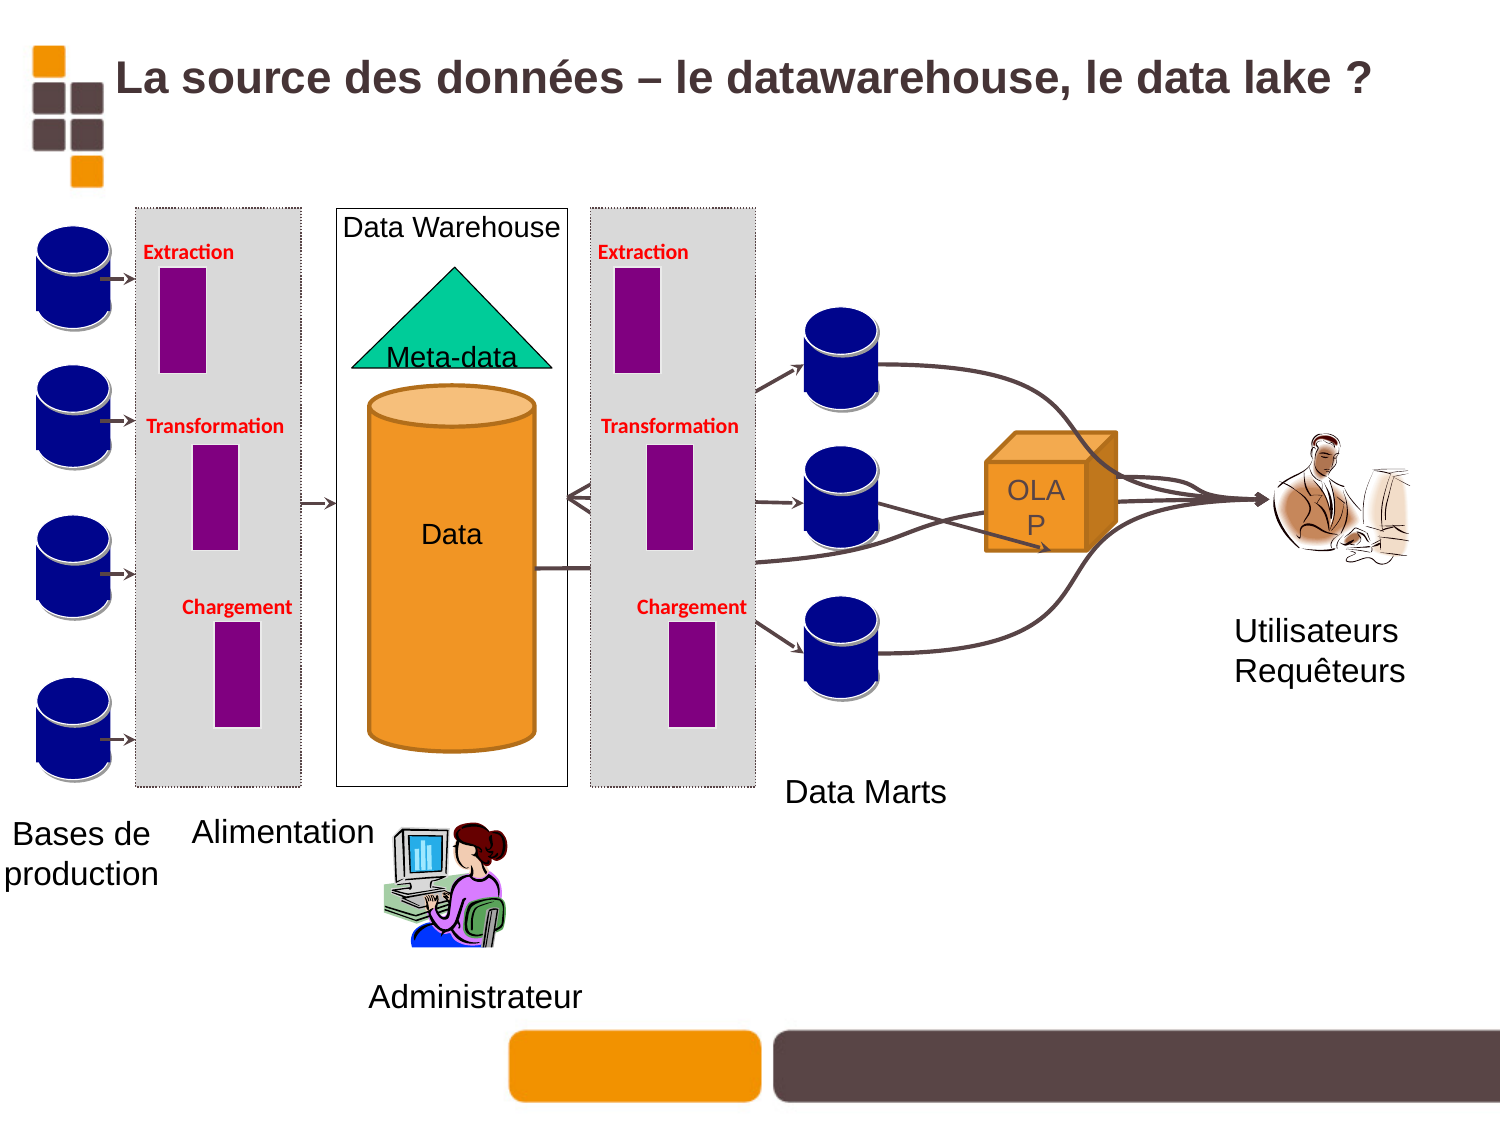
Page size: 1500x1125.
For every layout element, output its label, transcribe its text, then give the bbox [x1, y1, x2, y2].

picture [0, 0, 1500, 1125]
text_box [299, 207, 605, 1012]
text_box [451, 207, 1422, 903]
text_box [0, 222, 170, 910]
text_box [117, 207, 297, 858]
text_box La source des données – le datawarehouse, le data lake ? [100, 19, 1500, 132]
